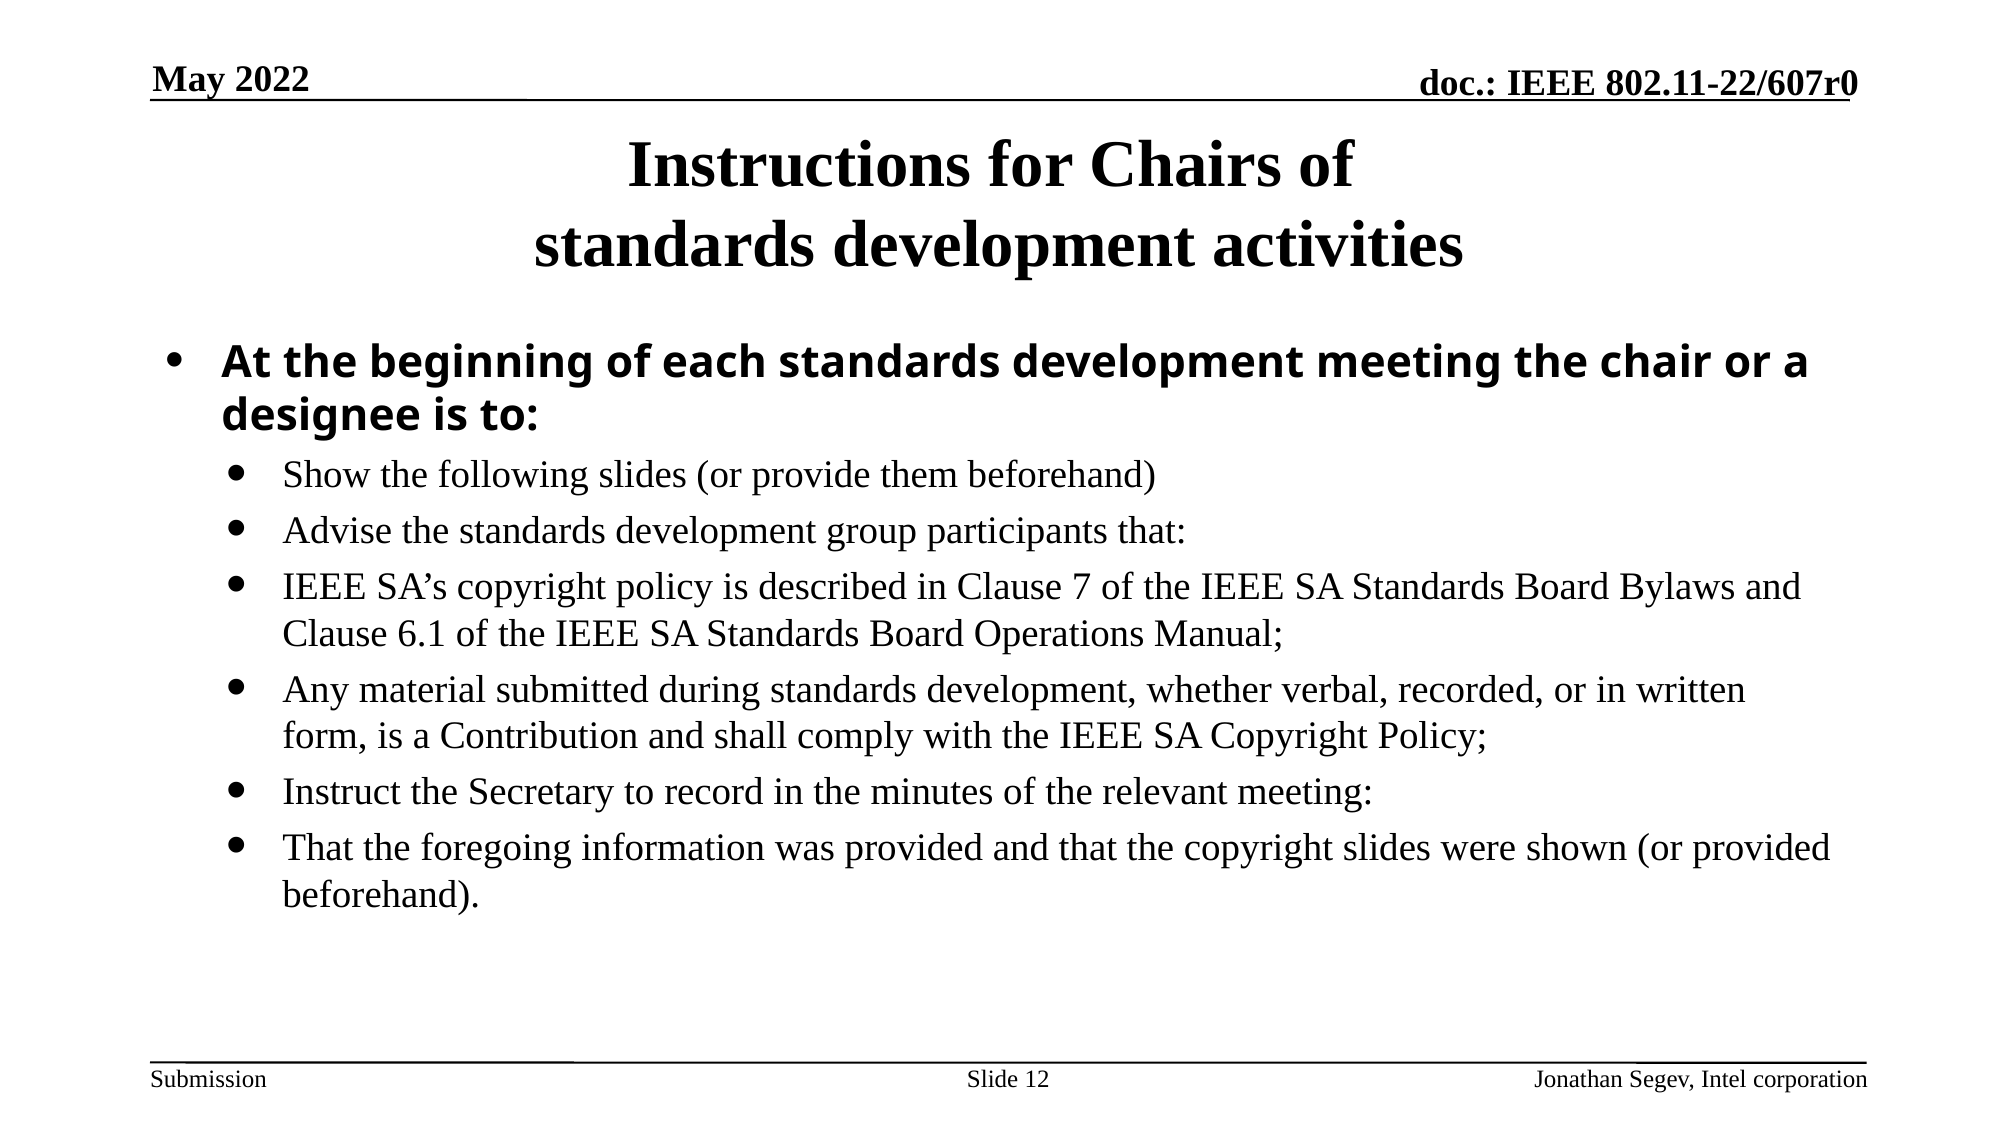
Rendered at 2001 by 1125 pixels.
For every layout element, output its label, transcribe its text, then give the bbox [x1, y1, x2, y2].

list At the beginning of each standards development meeting the chair or a designee is to: Show the following slides (or provide them beforehand) Advise the standards development group participants that: IEEE SA’s copyright policy is described in Clause 7 of the IEEE SA Standards Board Bylaws and Clause 6.1 of the IEEE SA Standards Board Operations Manual; Any material submitted during standards development, whether verbal, recorded, or in written form, is a Contribution and shall comply with the IEEE SA Copyright Policy; Instruct the Secretary to record in the minutes of the relevant meeting: That the foregoing information was provided and that the copyright slides were shown (or provided beforehand). [149, 324, 1850, 1000]
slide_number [152, 54, 563, 100]
slide_number Slide 12 [950, 1061, 1067, 1123]
footer Jonathan Segev, Intel corporation [1171, 1061, 1869, 1093]
title Instructions for Chairs of standards development activities [149, 112, 1850, 288]
